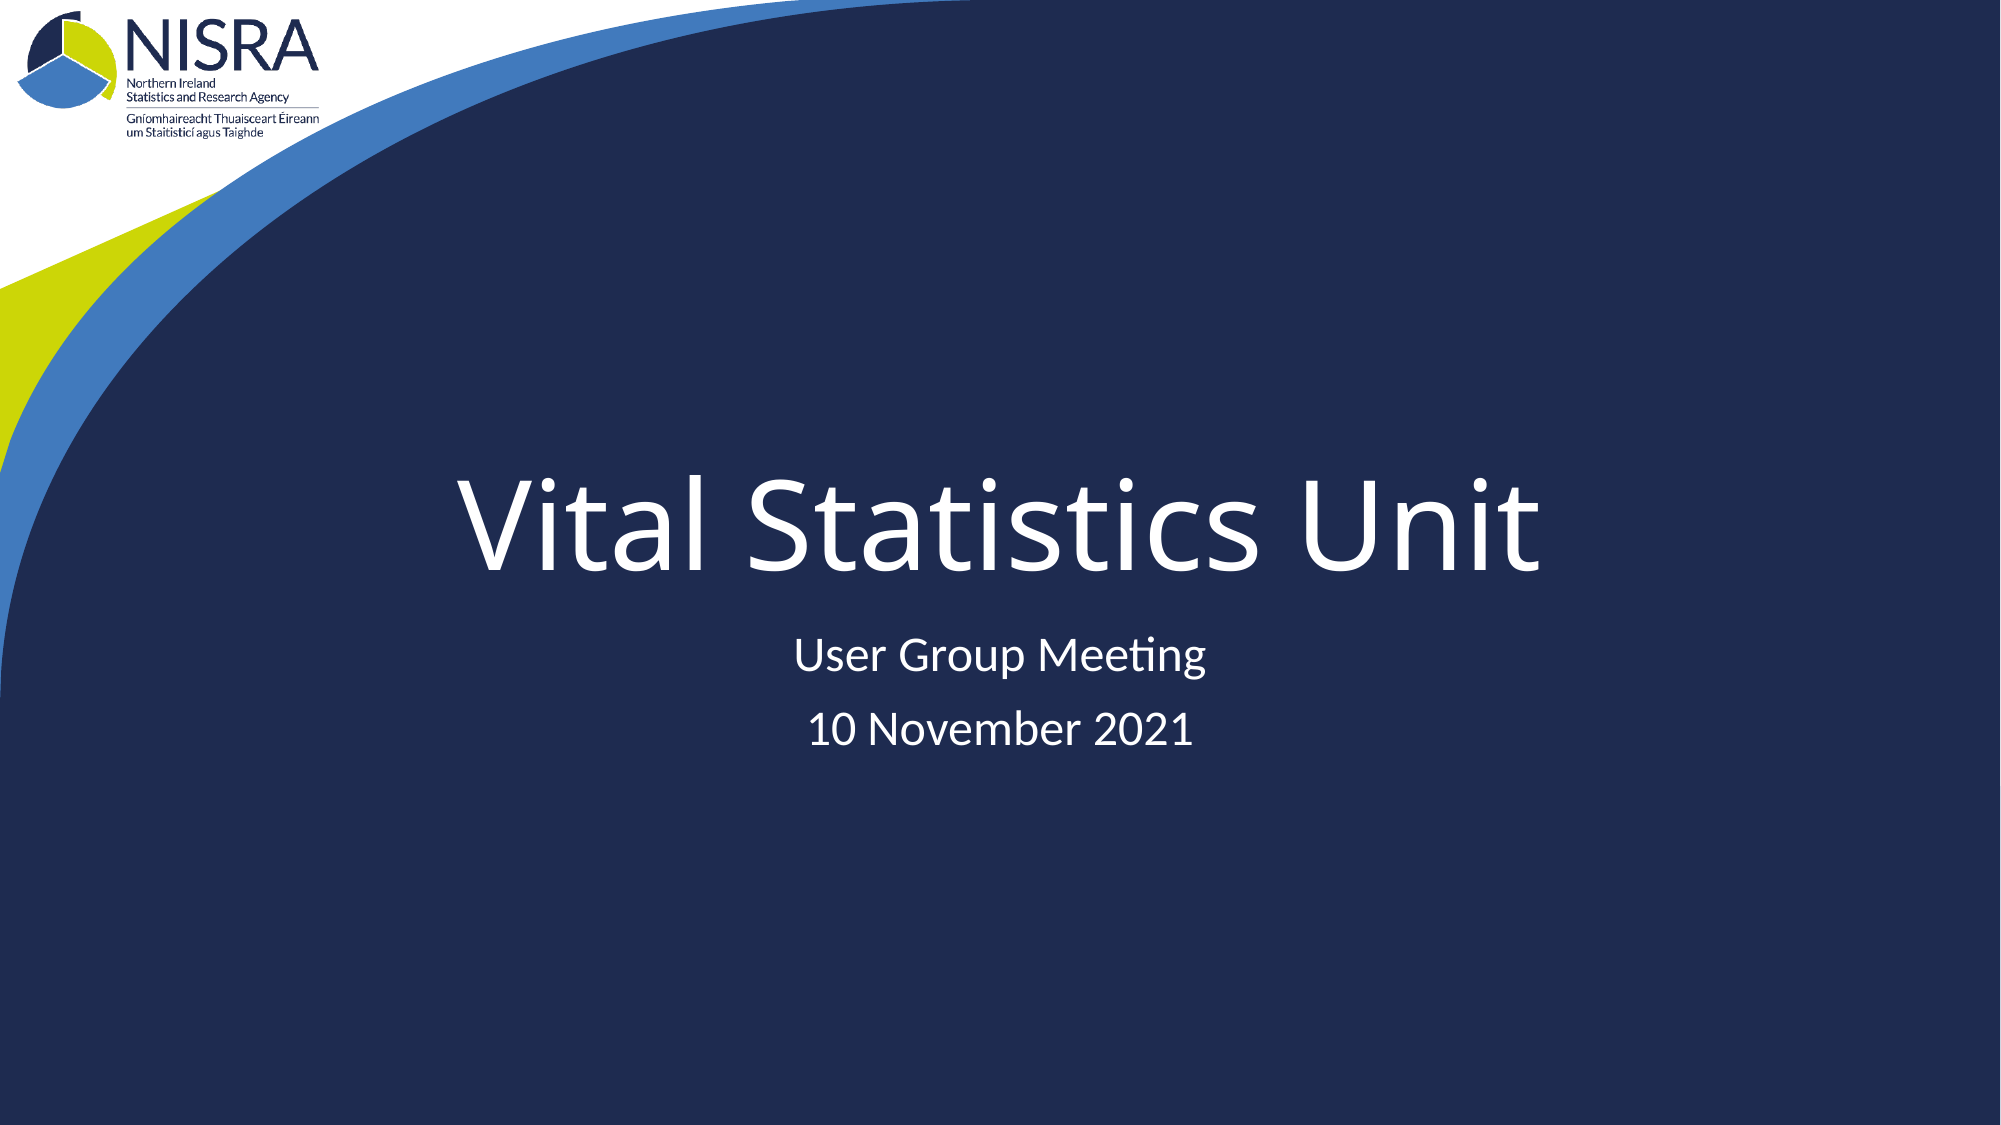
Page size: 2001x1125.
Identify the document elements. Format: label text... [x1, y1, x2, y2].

subtitle User Group Meeting 10 November 2021 [249, 620, 1750, 892]
picture [17, 11, 319, 139]
title Vital Statistics Unit [249, 213, 1750, 606]
